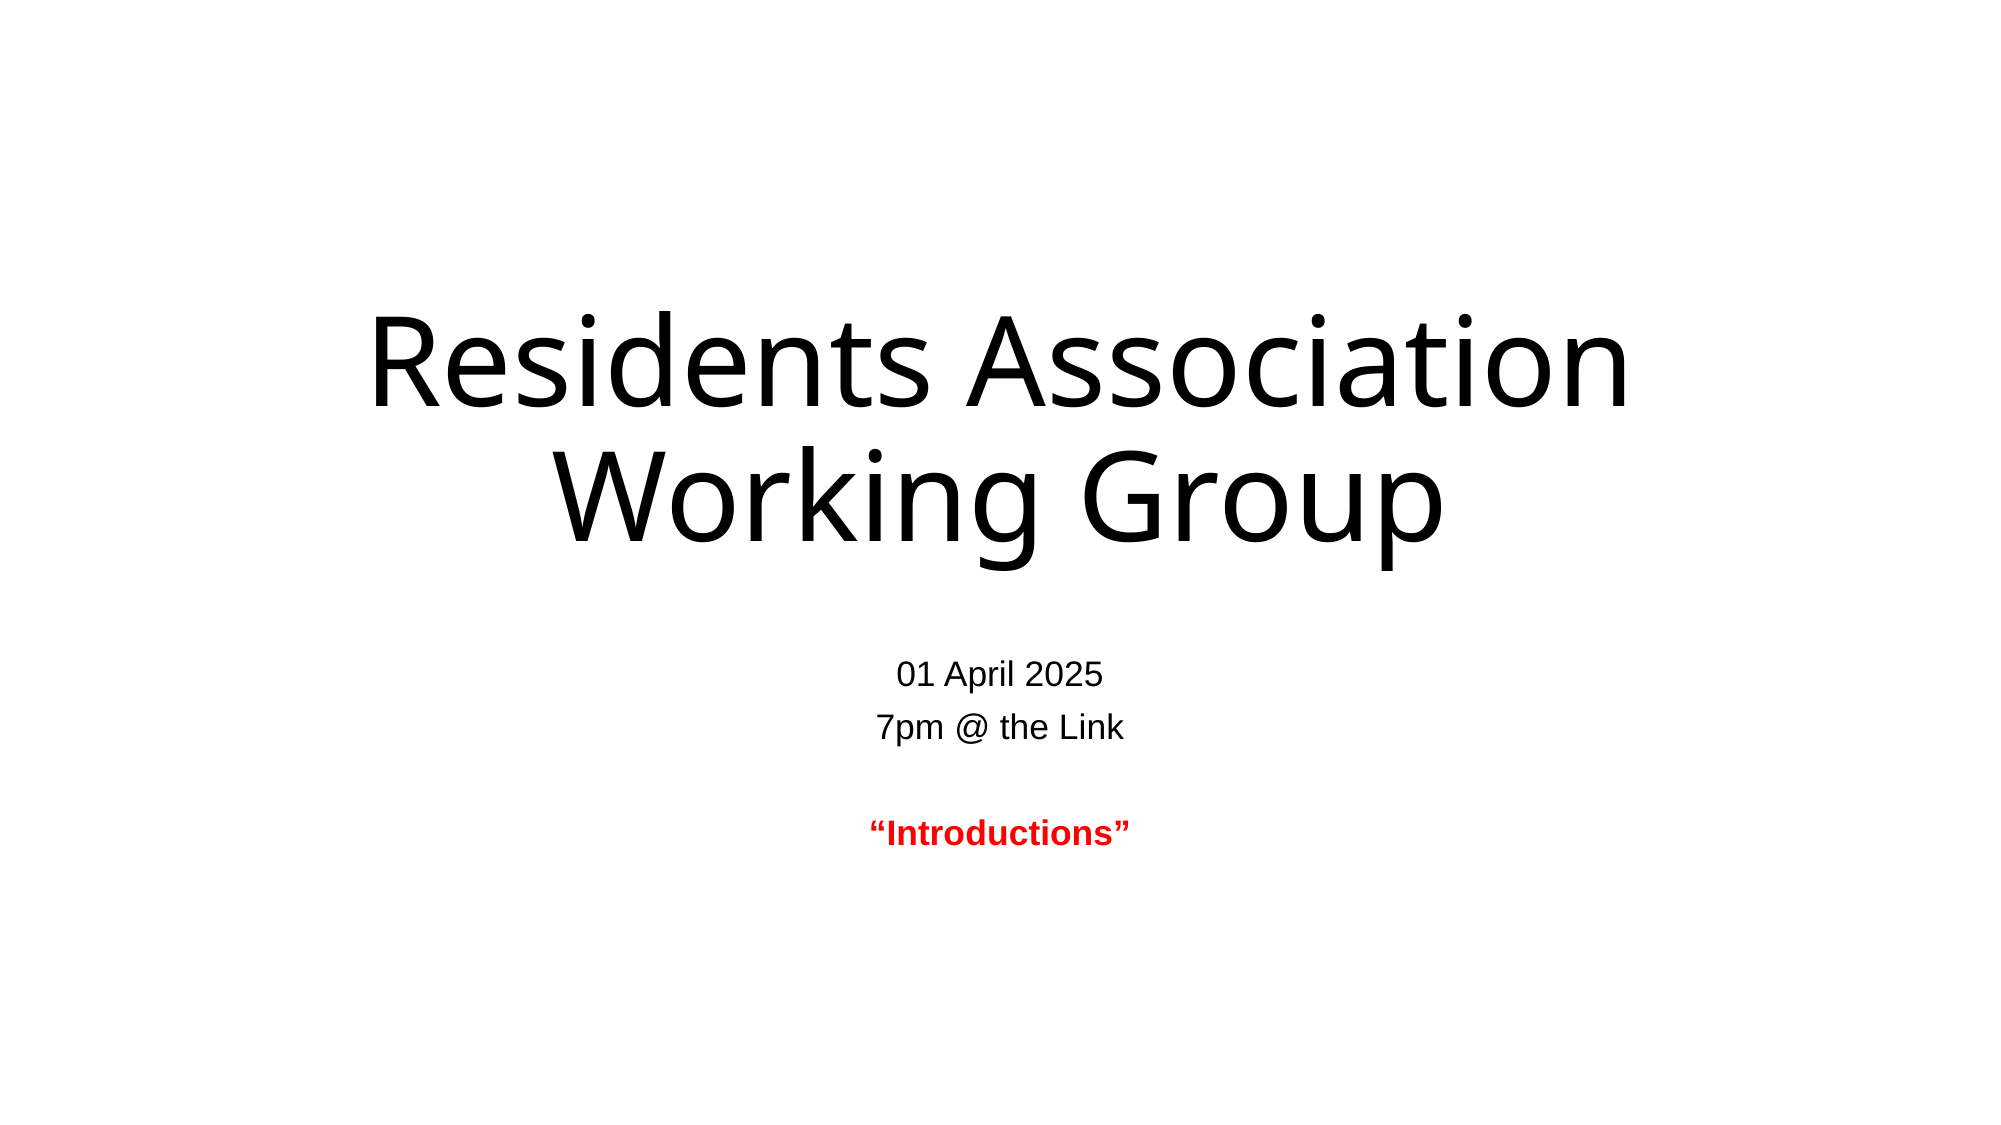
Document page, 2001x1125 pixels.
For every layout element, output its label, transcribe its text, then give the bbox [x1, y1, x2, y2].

title Residents Association Working Group [249, 184, 1750, 576]
subtitle 01 April 2025 7pm @ the Link “Introductions” [249, 590, 1750, 863]
